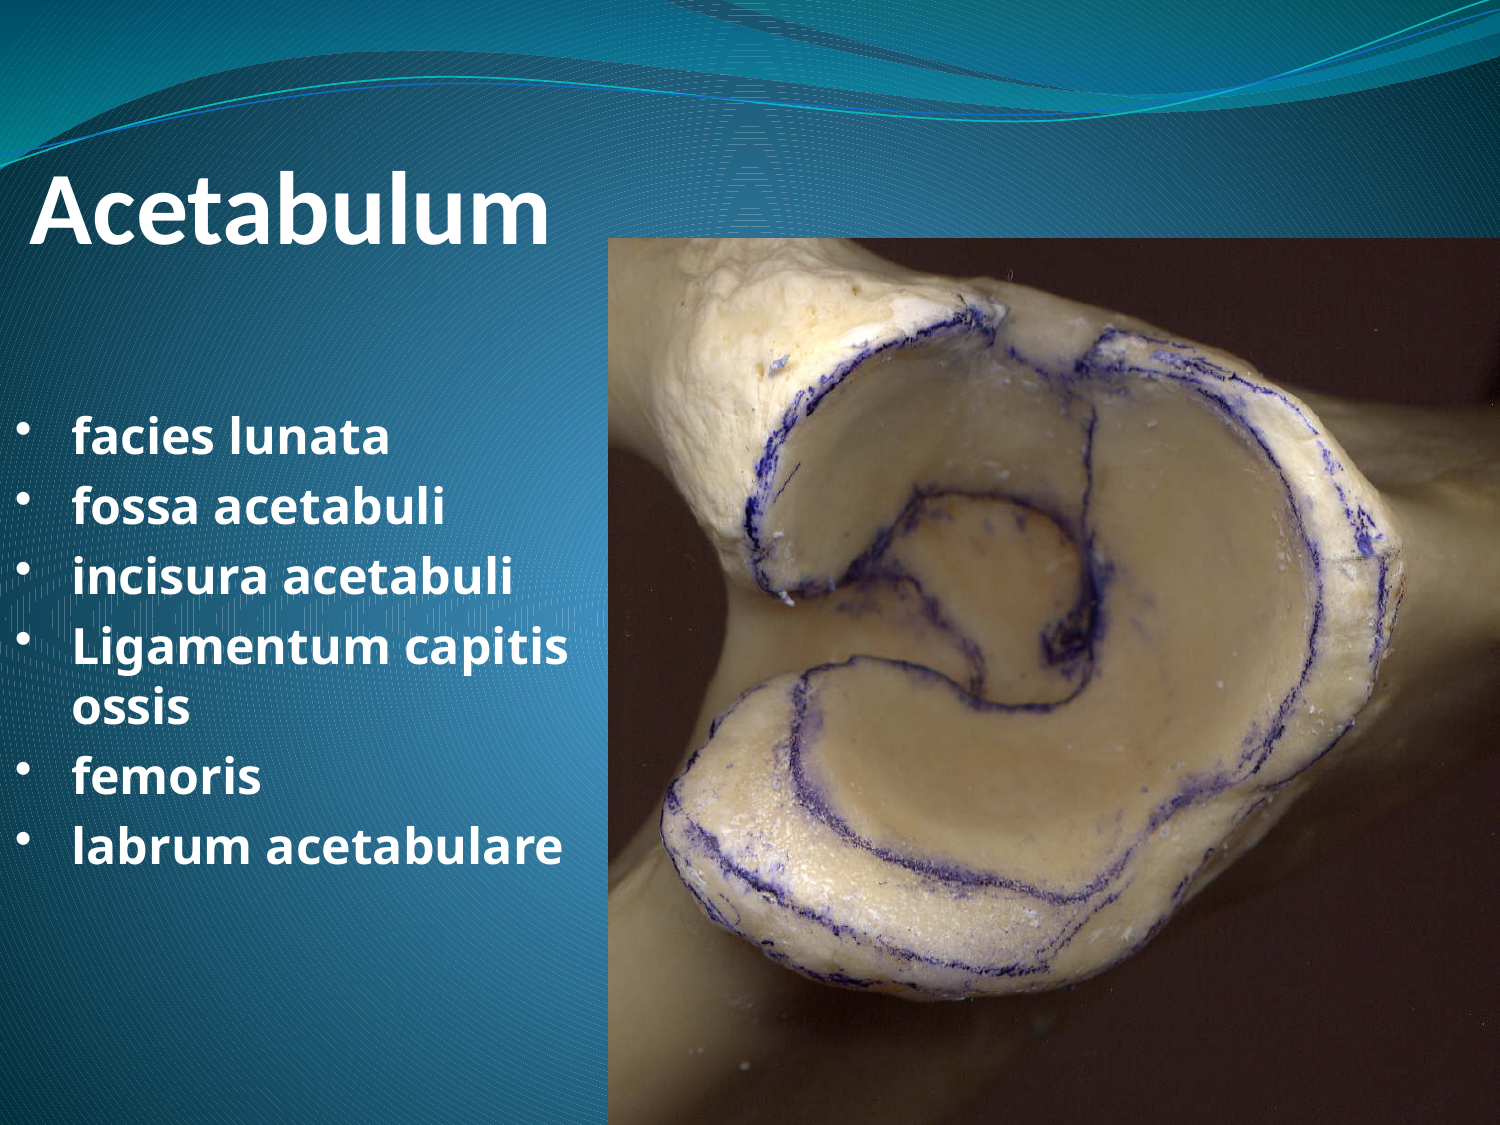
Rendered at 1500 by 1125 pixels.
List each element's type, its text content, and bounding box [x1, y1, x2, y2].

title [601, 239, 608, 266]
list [608, 238, 1500, 1125]
title Acetabulum [29, 78, 1380, 266]
text_box facies lunata fossa acetabuli incisura acetabuli Ligamentum capitis ossis femoris labrum acetabulare [0, 397, 601, 954]
